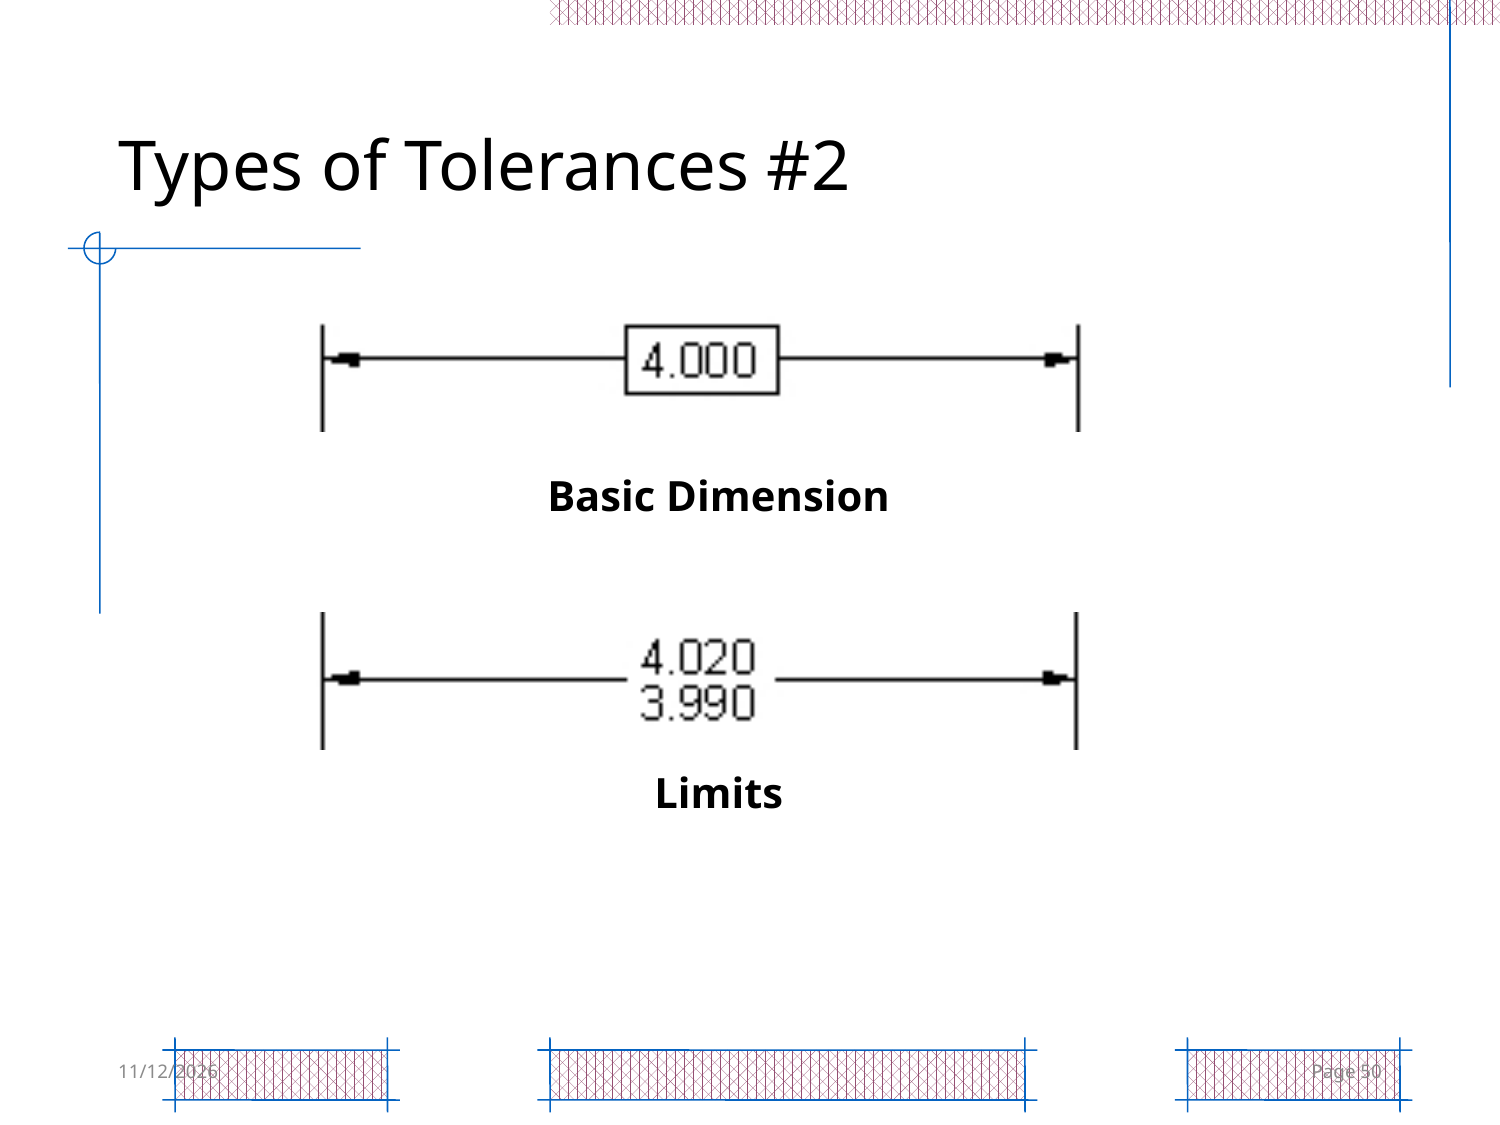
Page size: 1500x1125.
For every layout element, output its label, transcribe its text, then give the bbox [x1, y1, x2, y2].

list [262, 287, 1112, 432]
text_box Limits [474, 759, 963, 825]
picture [287, 612, 1125, 750]
title Types of Tolerances #2 [103, 59, 1397, 278]
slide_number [103, 1042, 441, 1103]
slide_number Page 50 [1059, 1042, 1397, 1103]
text_box Basic Dimension [474, 462, 963, 528]
